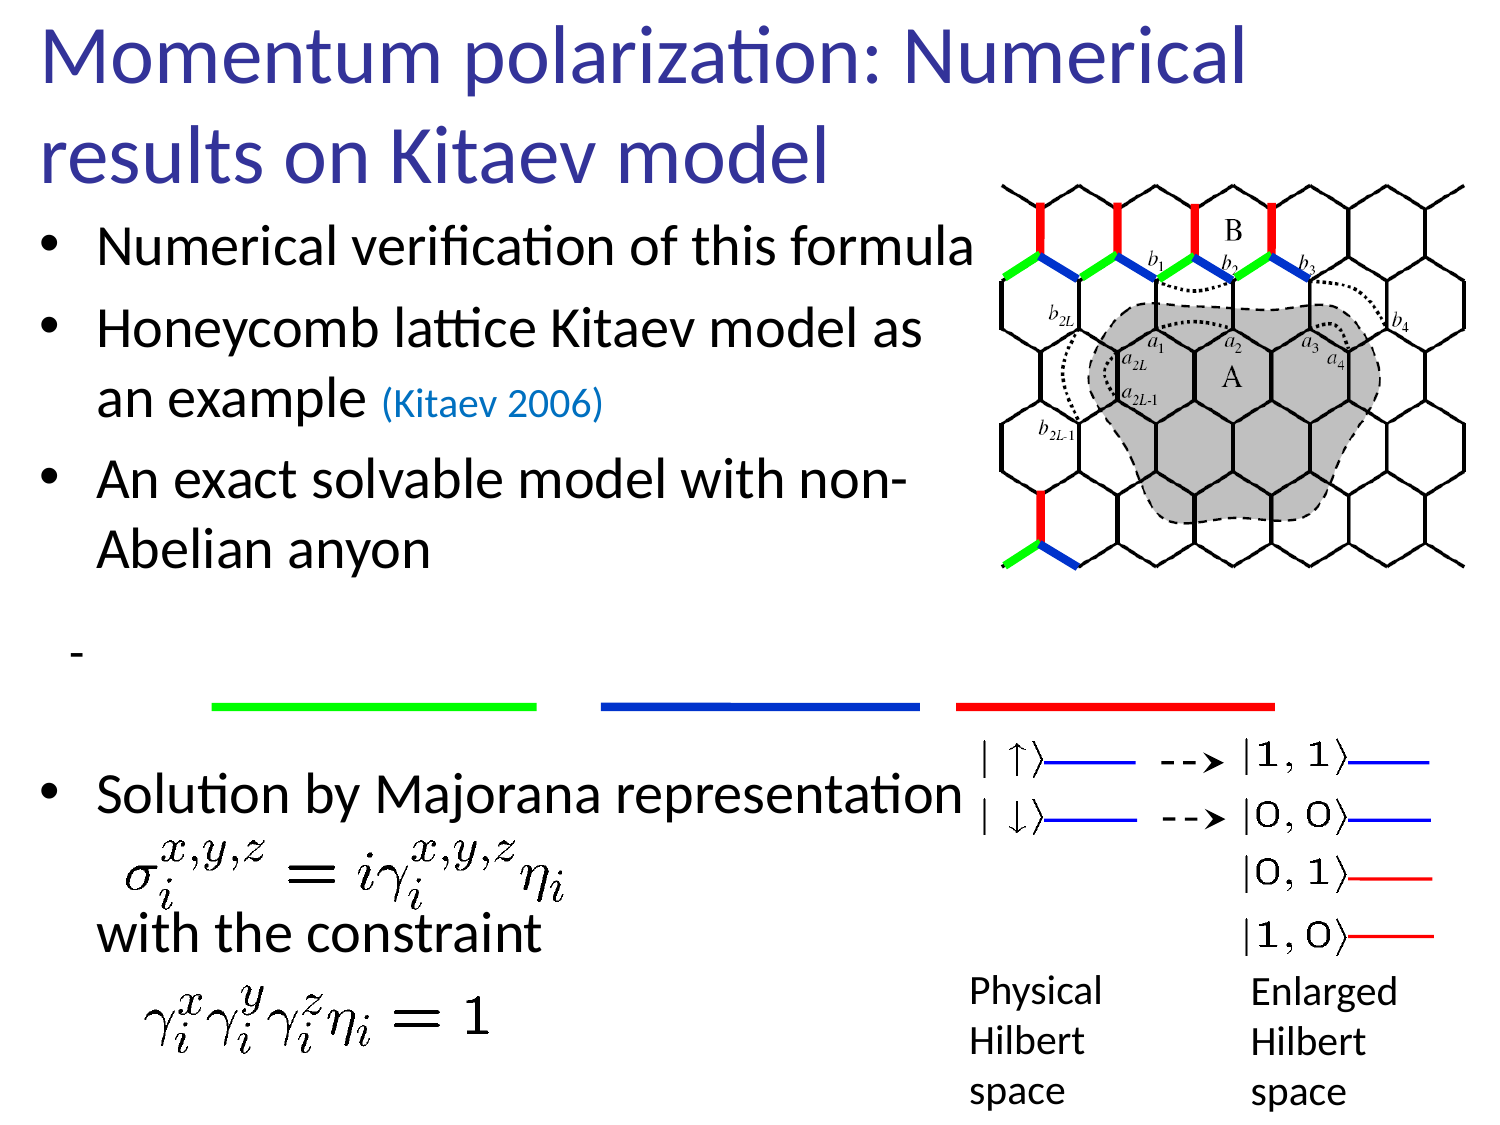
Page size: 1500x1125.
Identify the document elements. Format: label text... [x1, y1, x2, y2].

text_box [974, 164, 1488, 590]
list Numerical verification of this formula Honeycomb lattice Kitaev model as an example (Kitaev 2006) An exact solvable model with non-Abelian anyon Solution by Majorana representation with the constraint [24, 200, 1004, 1075]
text_box Momentum polarization: Numerical results on Kitaev model [24, 24, 1450, 175]
picture [142, 984, 490, 1055]
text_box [954, 737, 1466, 1124]
picture [124, 840, 565, 912]
